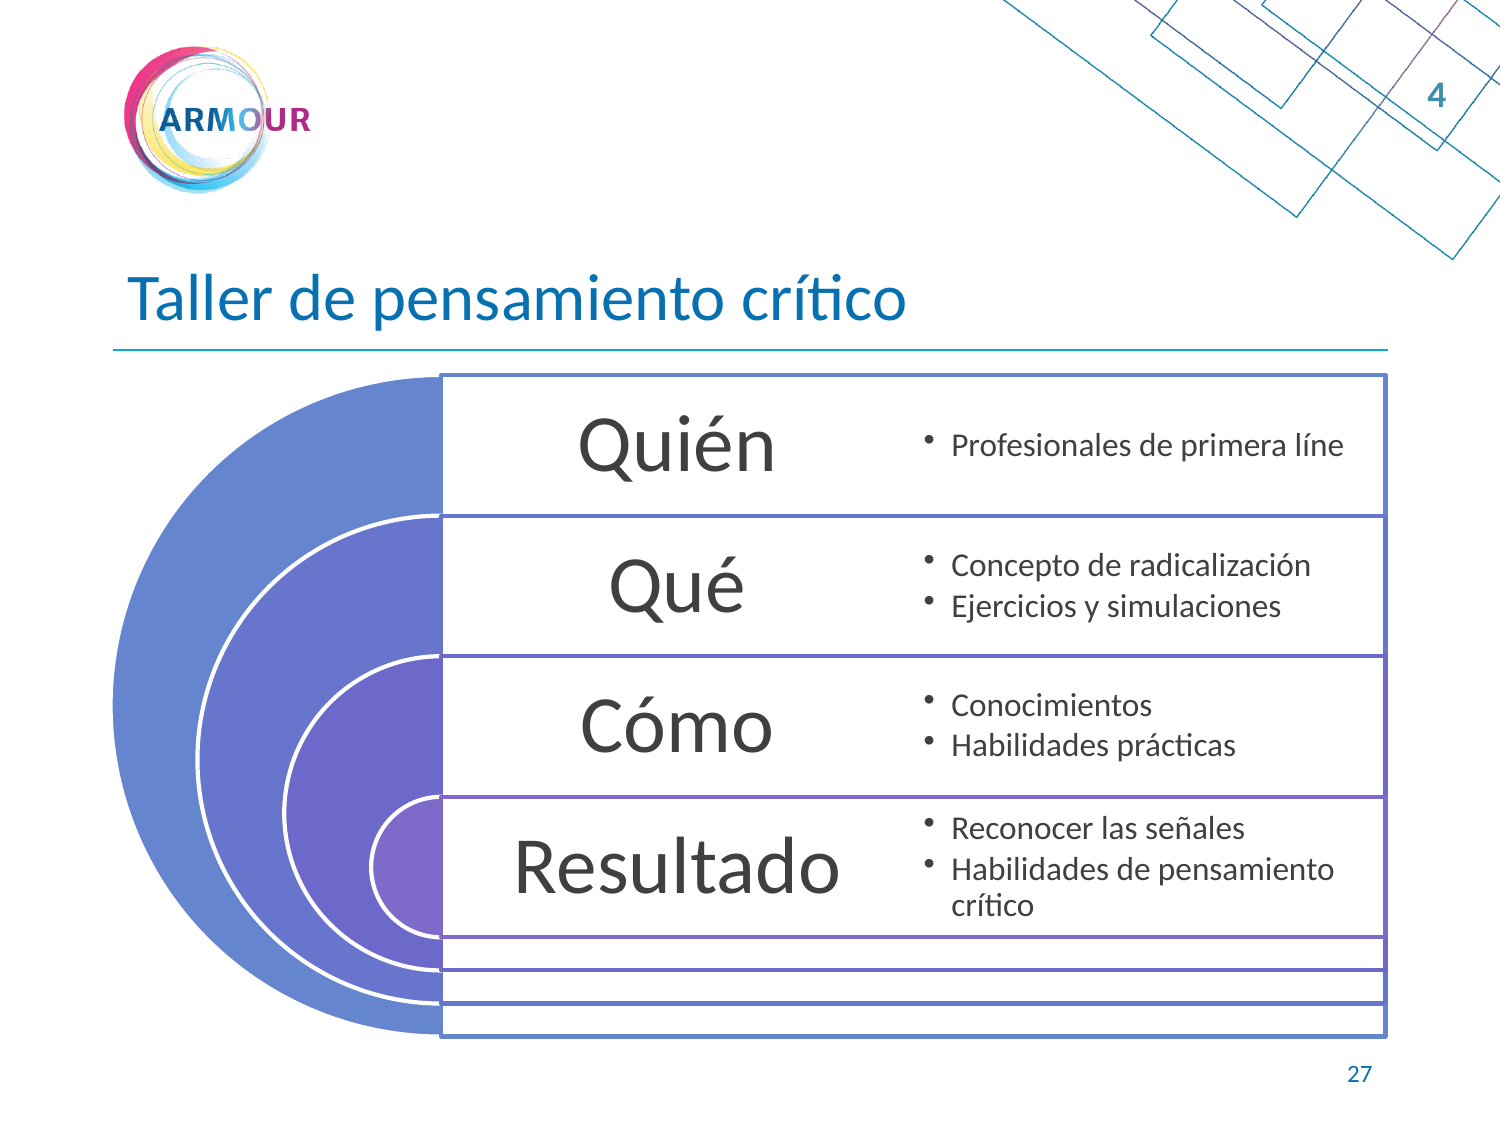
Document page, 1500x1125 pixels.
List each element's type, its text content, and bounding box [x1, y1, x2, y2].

slide_number 26 [1074, 1044, 1388, 1103]
picture [112, 39, 323, 200]
picture [912, 0, 1500, 316]
text_box 4 [1412, 62, 1462, 123]
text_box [110, 374, 1386, 1037]
title Taller de pensamiento crítico [112, 237, 1388, 350]
